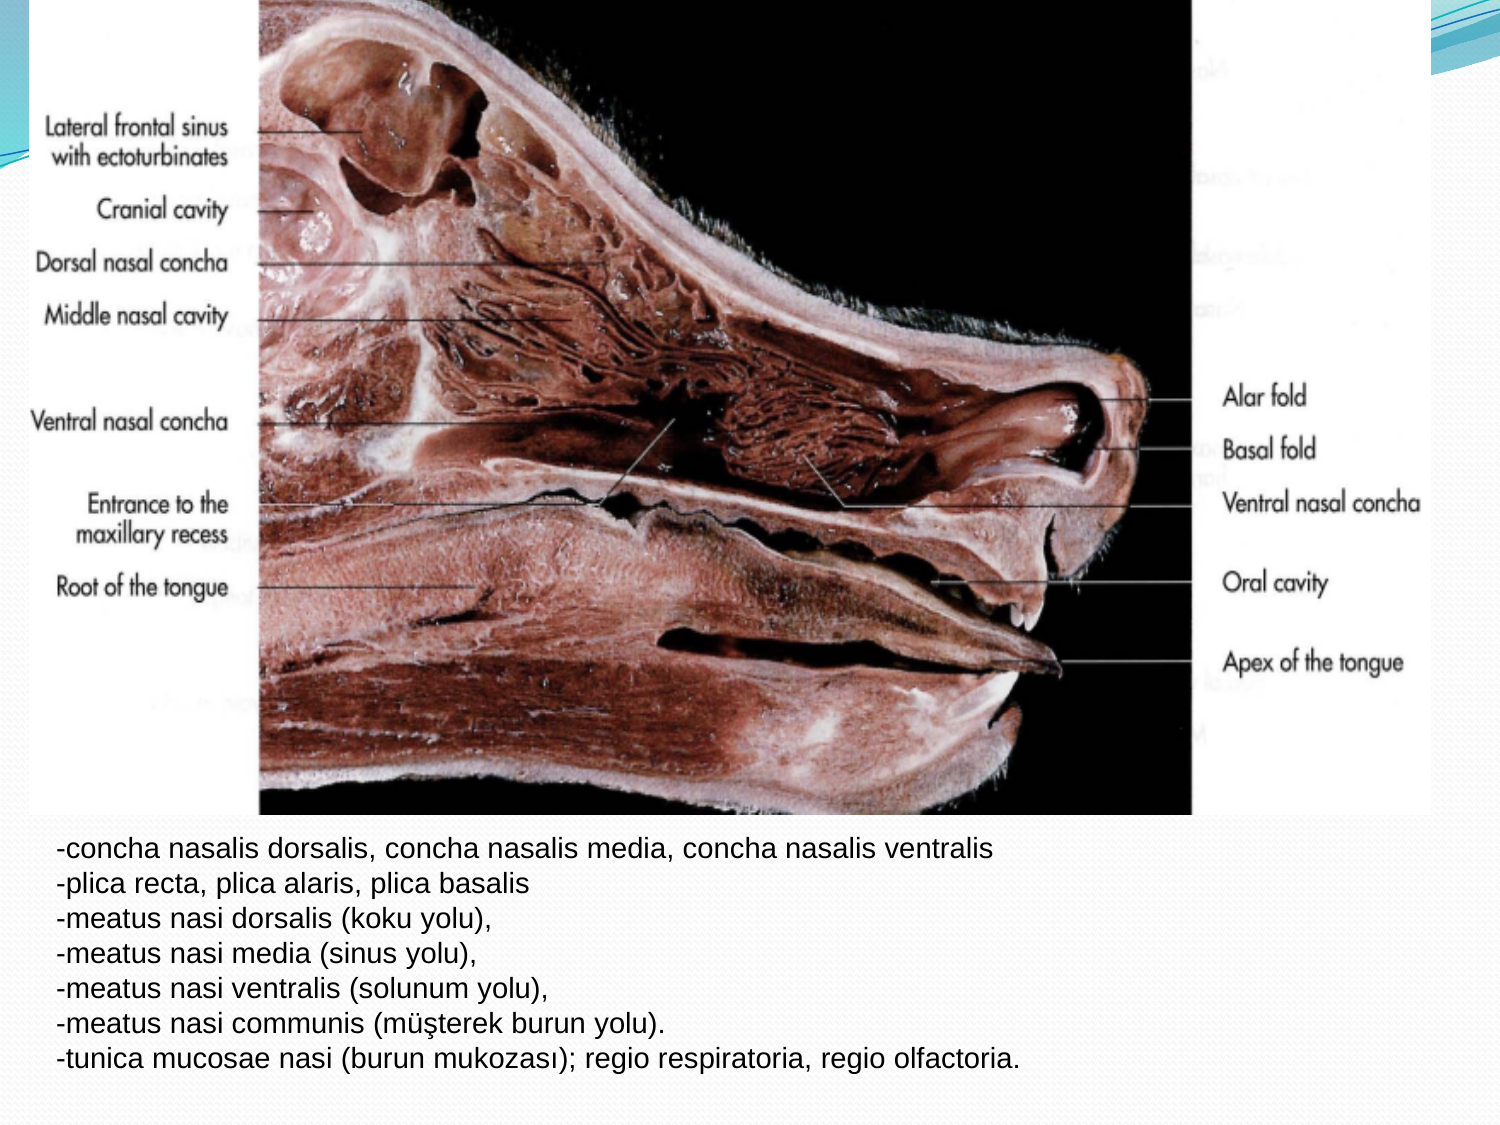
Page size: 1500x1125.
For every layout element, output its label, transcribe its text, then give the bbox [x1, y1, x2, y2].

text_box -concha nasalis dorsalis, concha nasalis media, concha nasalis ventralis -plica recta, plica alaris, plica basalis -meatus nasi dorsalis (koku yolu), -meatus nasi media (sinus yolu), -meatus nasi ventralis (solunum yolu), -meatus nasi communis (müşterek burun yolu). -tunica mucosae nasi (burun mukozası); regio respiratoria, regio olfactoria. [41, 822, 1500, 1082]
picture [29, 0, 1431, 816]
